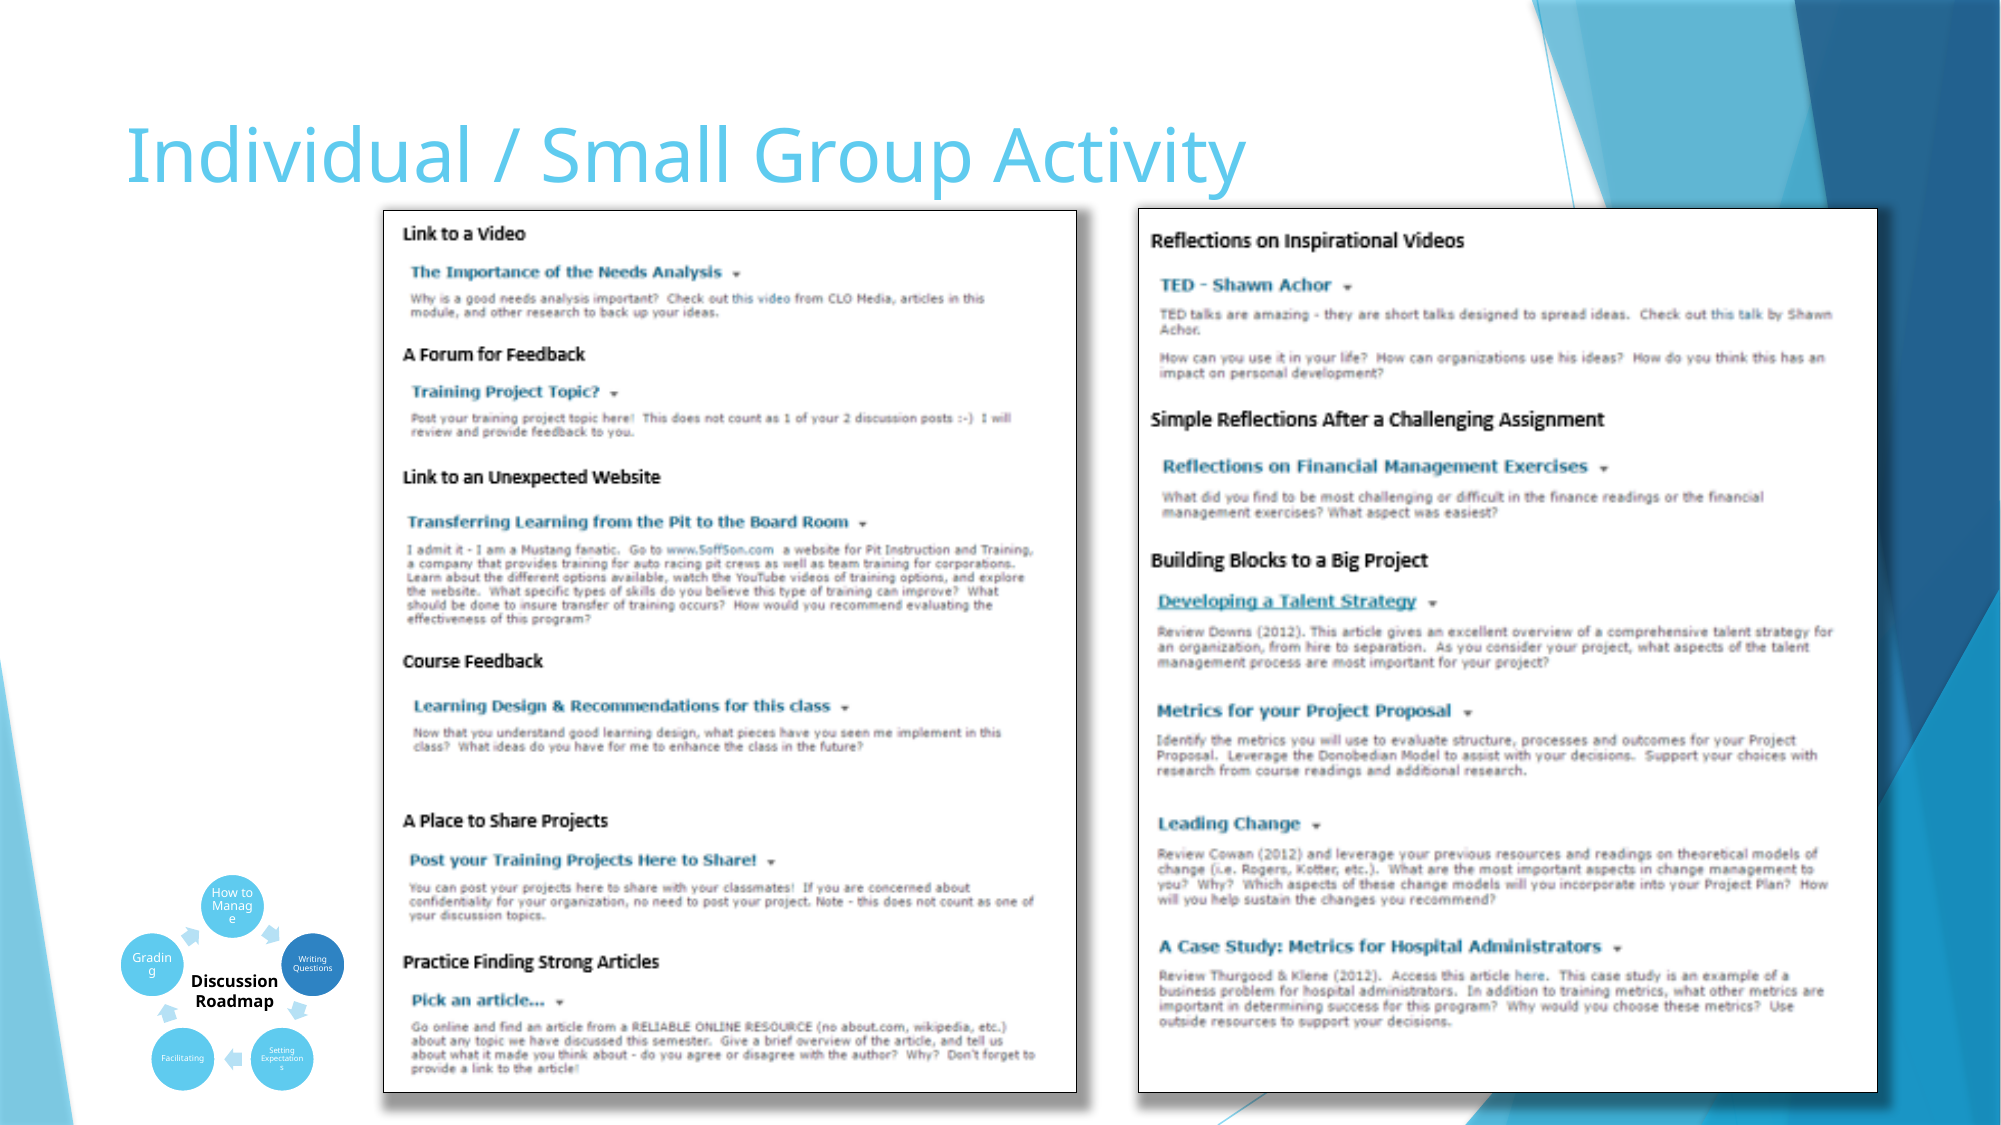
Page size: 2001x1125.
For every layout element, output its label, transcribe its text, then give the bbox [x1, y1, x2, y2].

picture [1137, 207, 1878, 1093]
picture [383, 209, 1078, 1093]
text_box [30, 872, 378, 1093]
title Individual / Small Group Activity [111, 99, 1522, 317]
